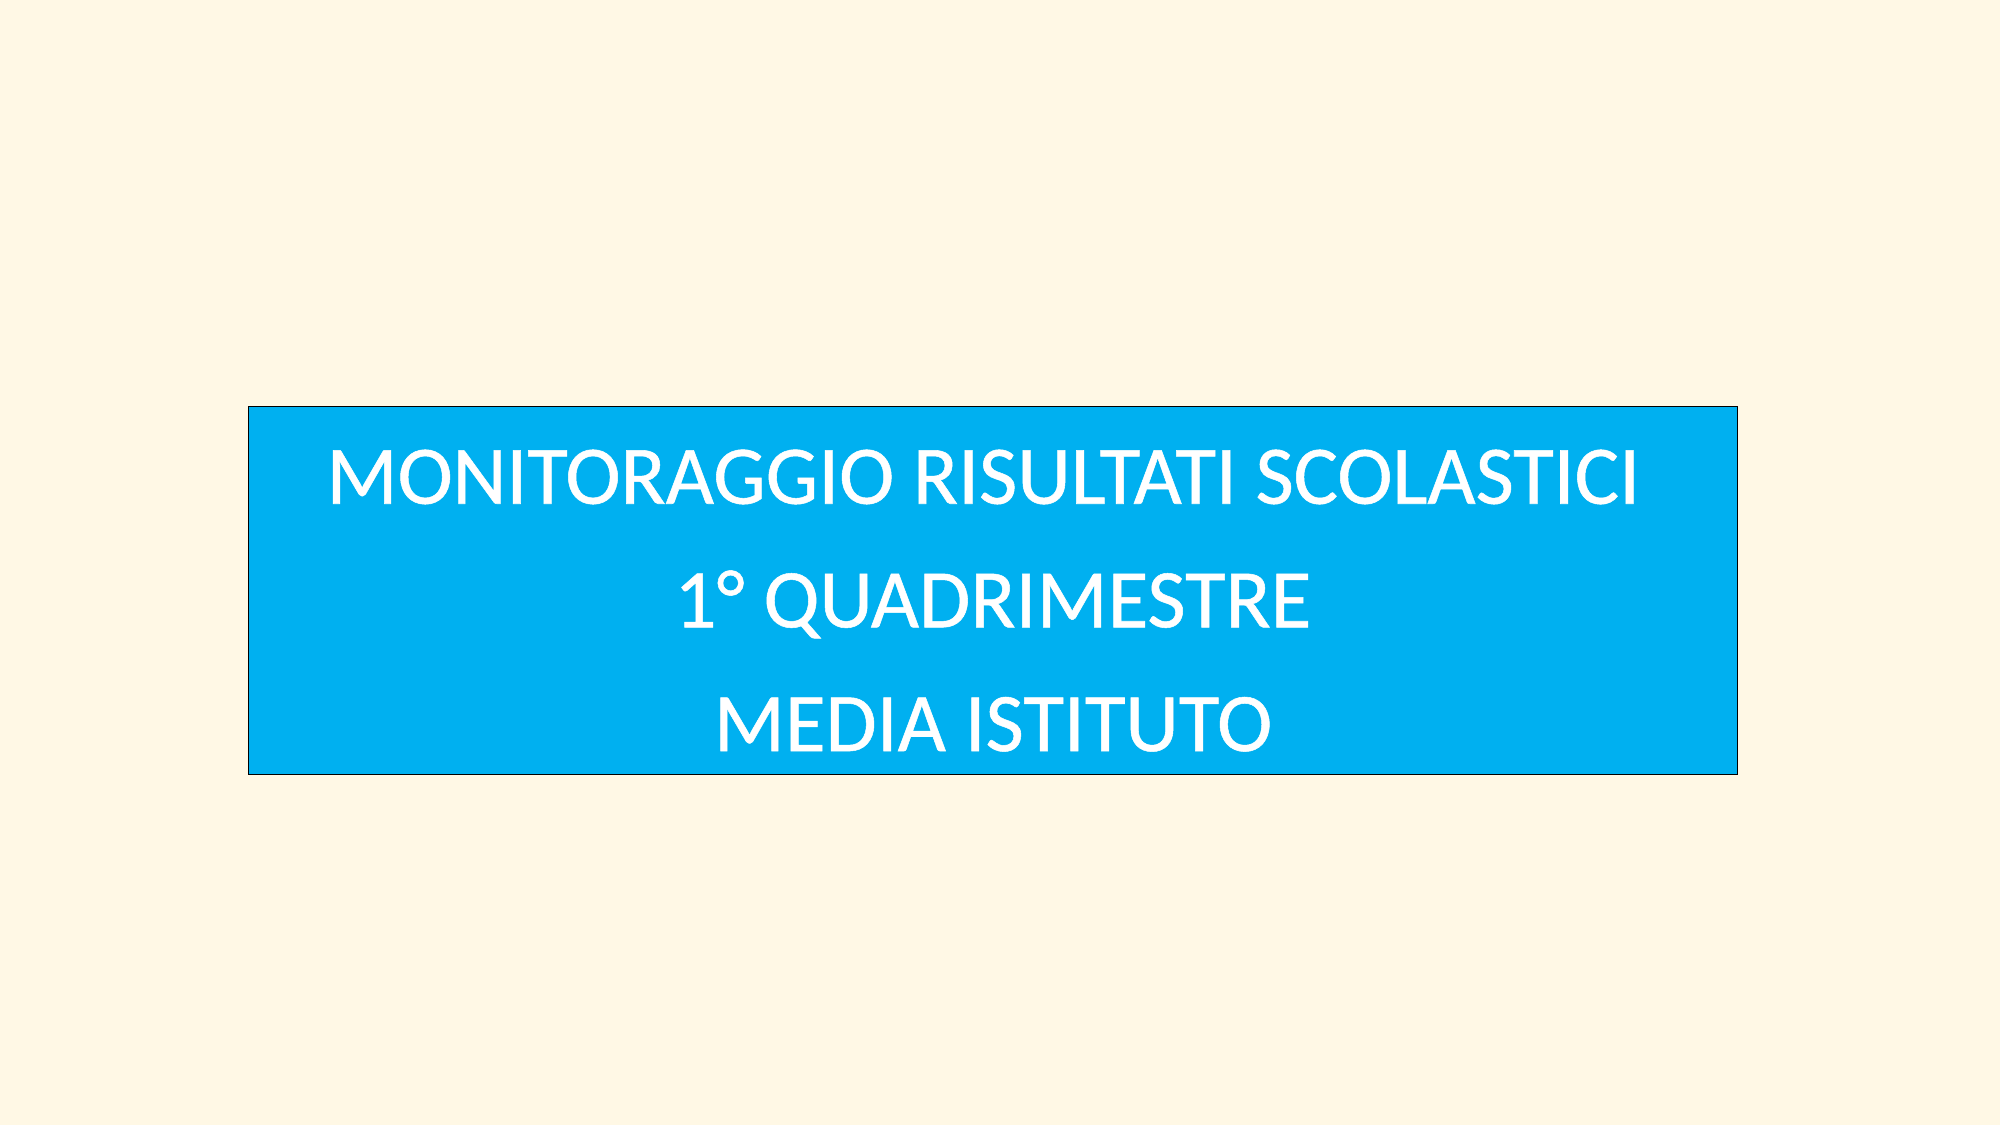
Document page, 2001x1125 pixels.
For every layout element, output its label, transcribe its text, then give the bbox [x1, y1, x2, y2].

text_box MONITORAGGIO RISULTATI SCOLASTICI 1° QUADRIMESTRE MEDIA ISTITUTO [248, 406, 1738, 775]
